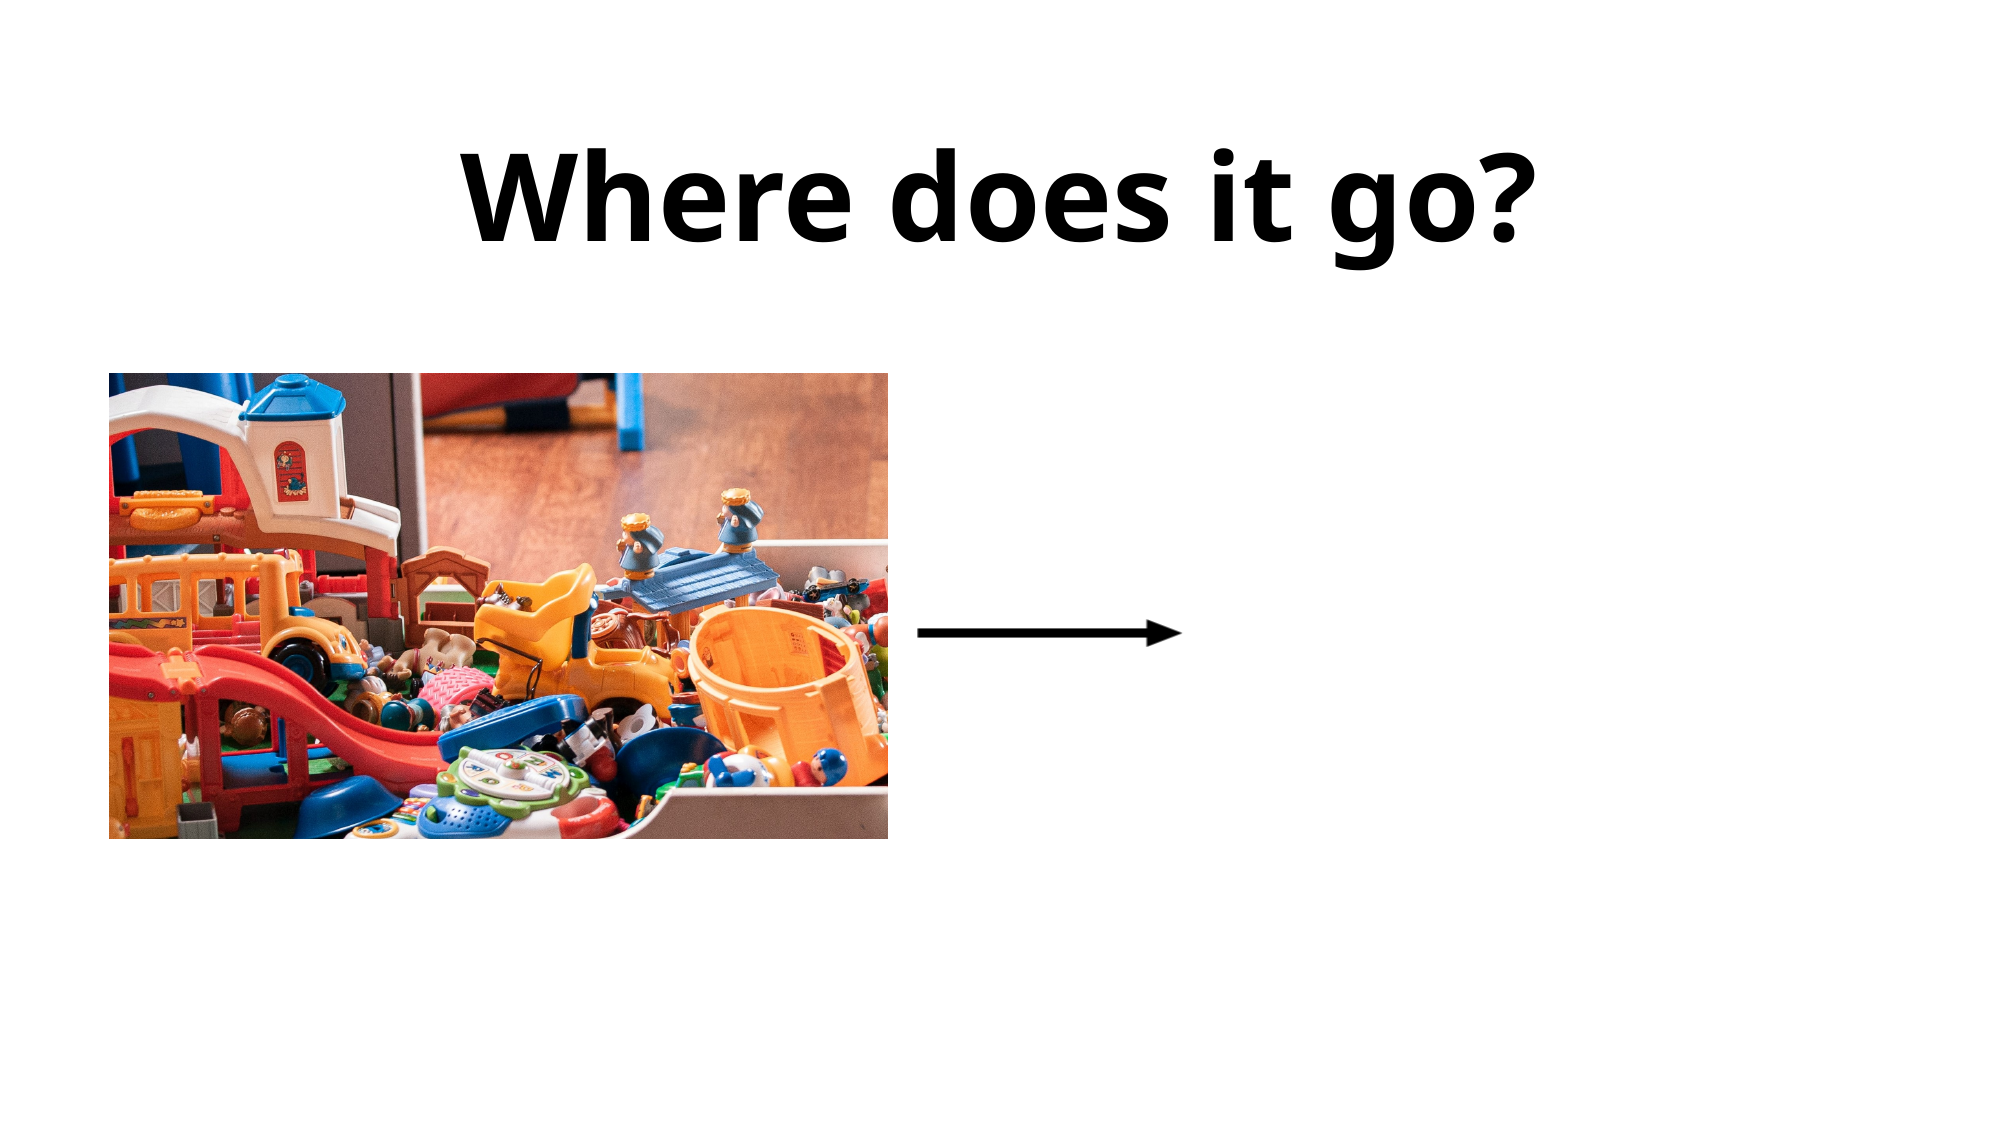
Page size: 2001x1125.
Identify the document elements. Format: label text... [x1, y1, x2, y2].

picture [917, 605, 1219, 661]
picture [109, 373, 888, 839]
text_box Where does it go? [440, 109, 1560, 277]
